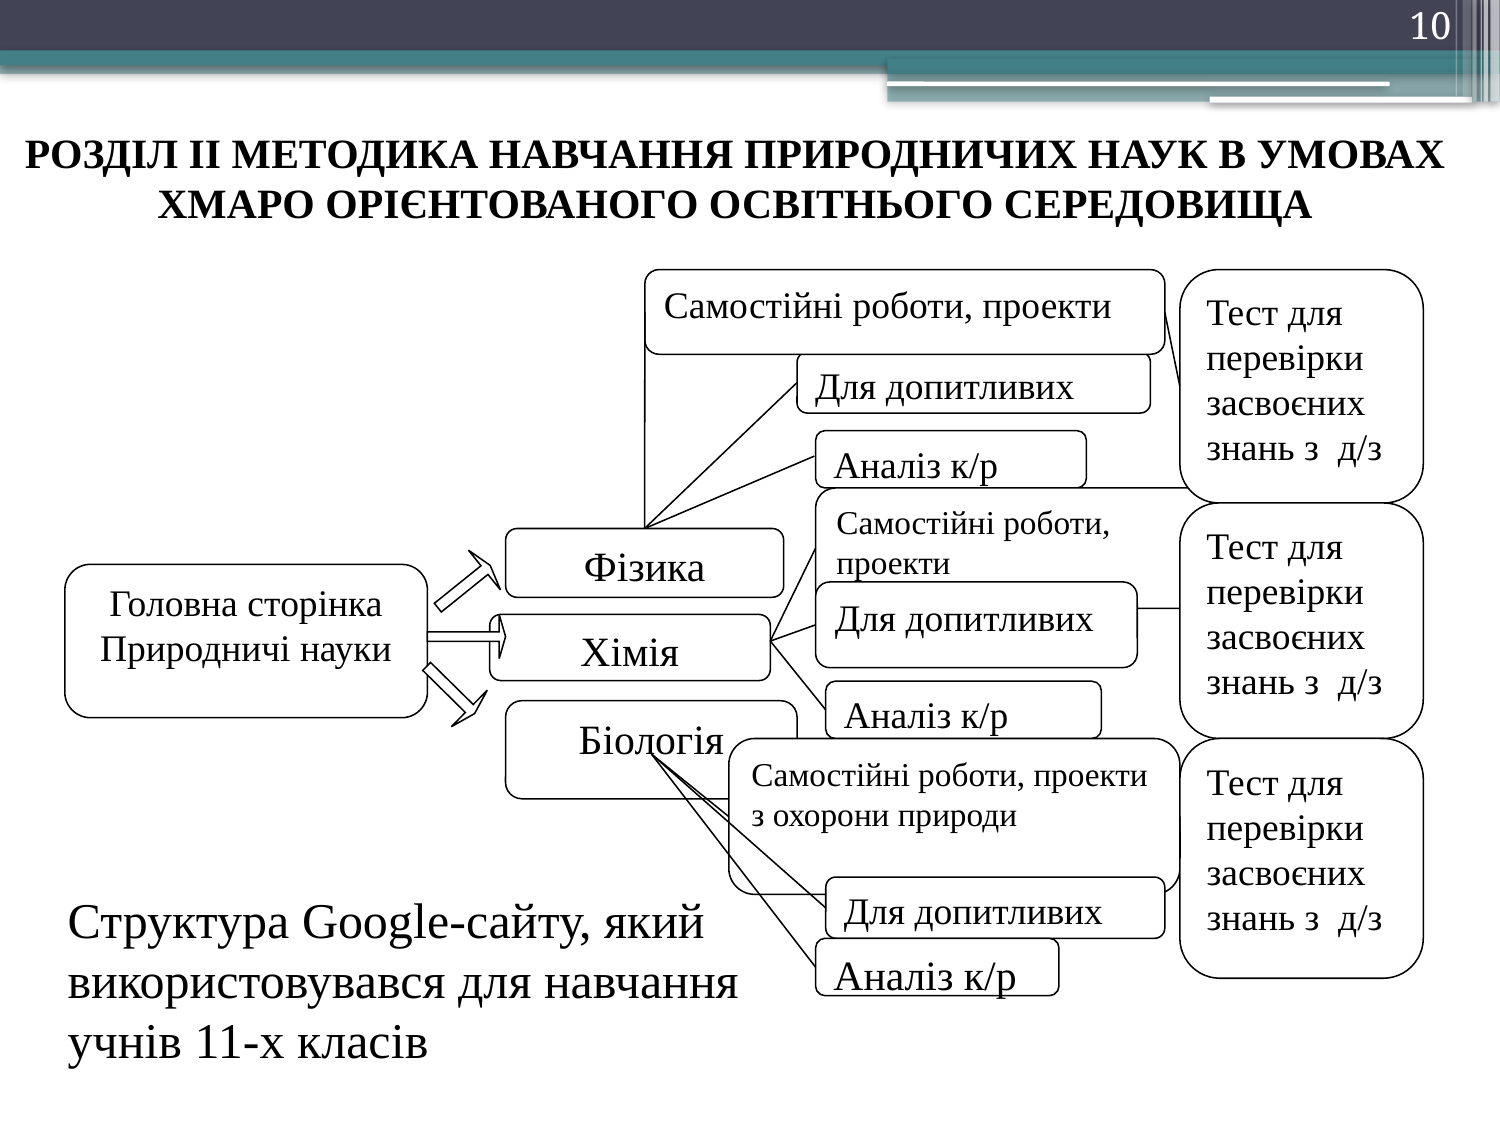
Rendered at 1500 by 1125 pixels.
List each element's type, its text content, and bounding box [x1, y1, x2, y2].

text_box РОЗДІЛ II МЕТОДИКА НАВЧАННЯ ПРИРОДНИЧИХ НАУК В УМОВАХ ХМАРО ОРІЄНТОВАНОГО ОСВІТНЬОГО СЕРЕДОВИЩА [0, 119, 1471, 295]
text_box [64, 219, 1424, 996]
slide_number 10 [1341, 0, 1466, 61]
text_box Структура Google-сайту, який використовувався для навчання учнів 11-х класів [53, 881, 803, 1077]
